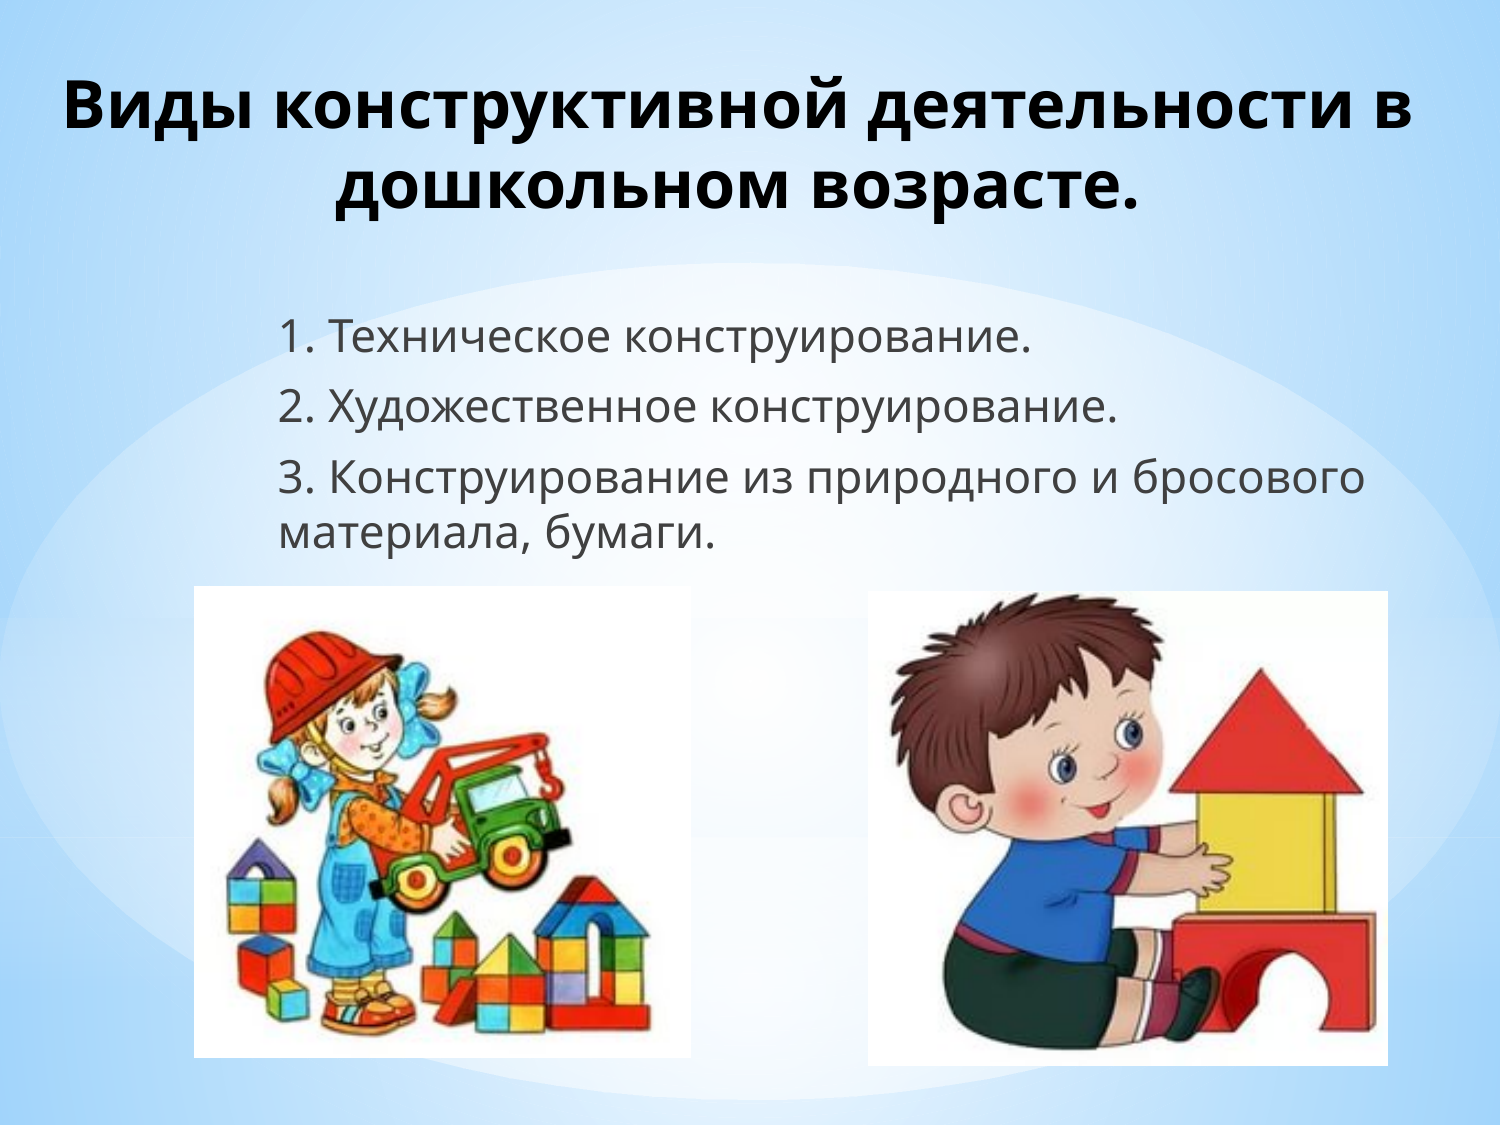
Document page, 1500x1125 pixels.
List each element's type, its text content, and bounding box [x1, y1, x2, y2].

picture [867, 591, 1389, 1066]
picture [194, 585, 692, 1059]
title Виды конструктивной деятельности в дошкольном возрасте. [17, 54, 1459, 243]
list 1. Техническое конструирование. 2. Художественное конструирование. 3. Конструирование из природного и бросового материала, бумаги. [255, 298, 1400, 587]
